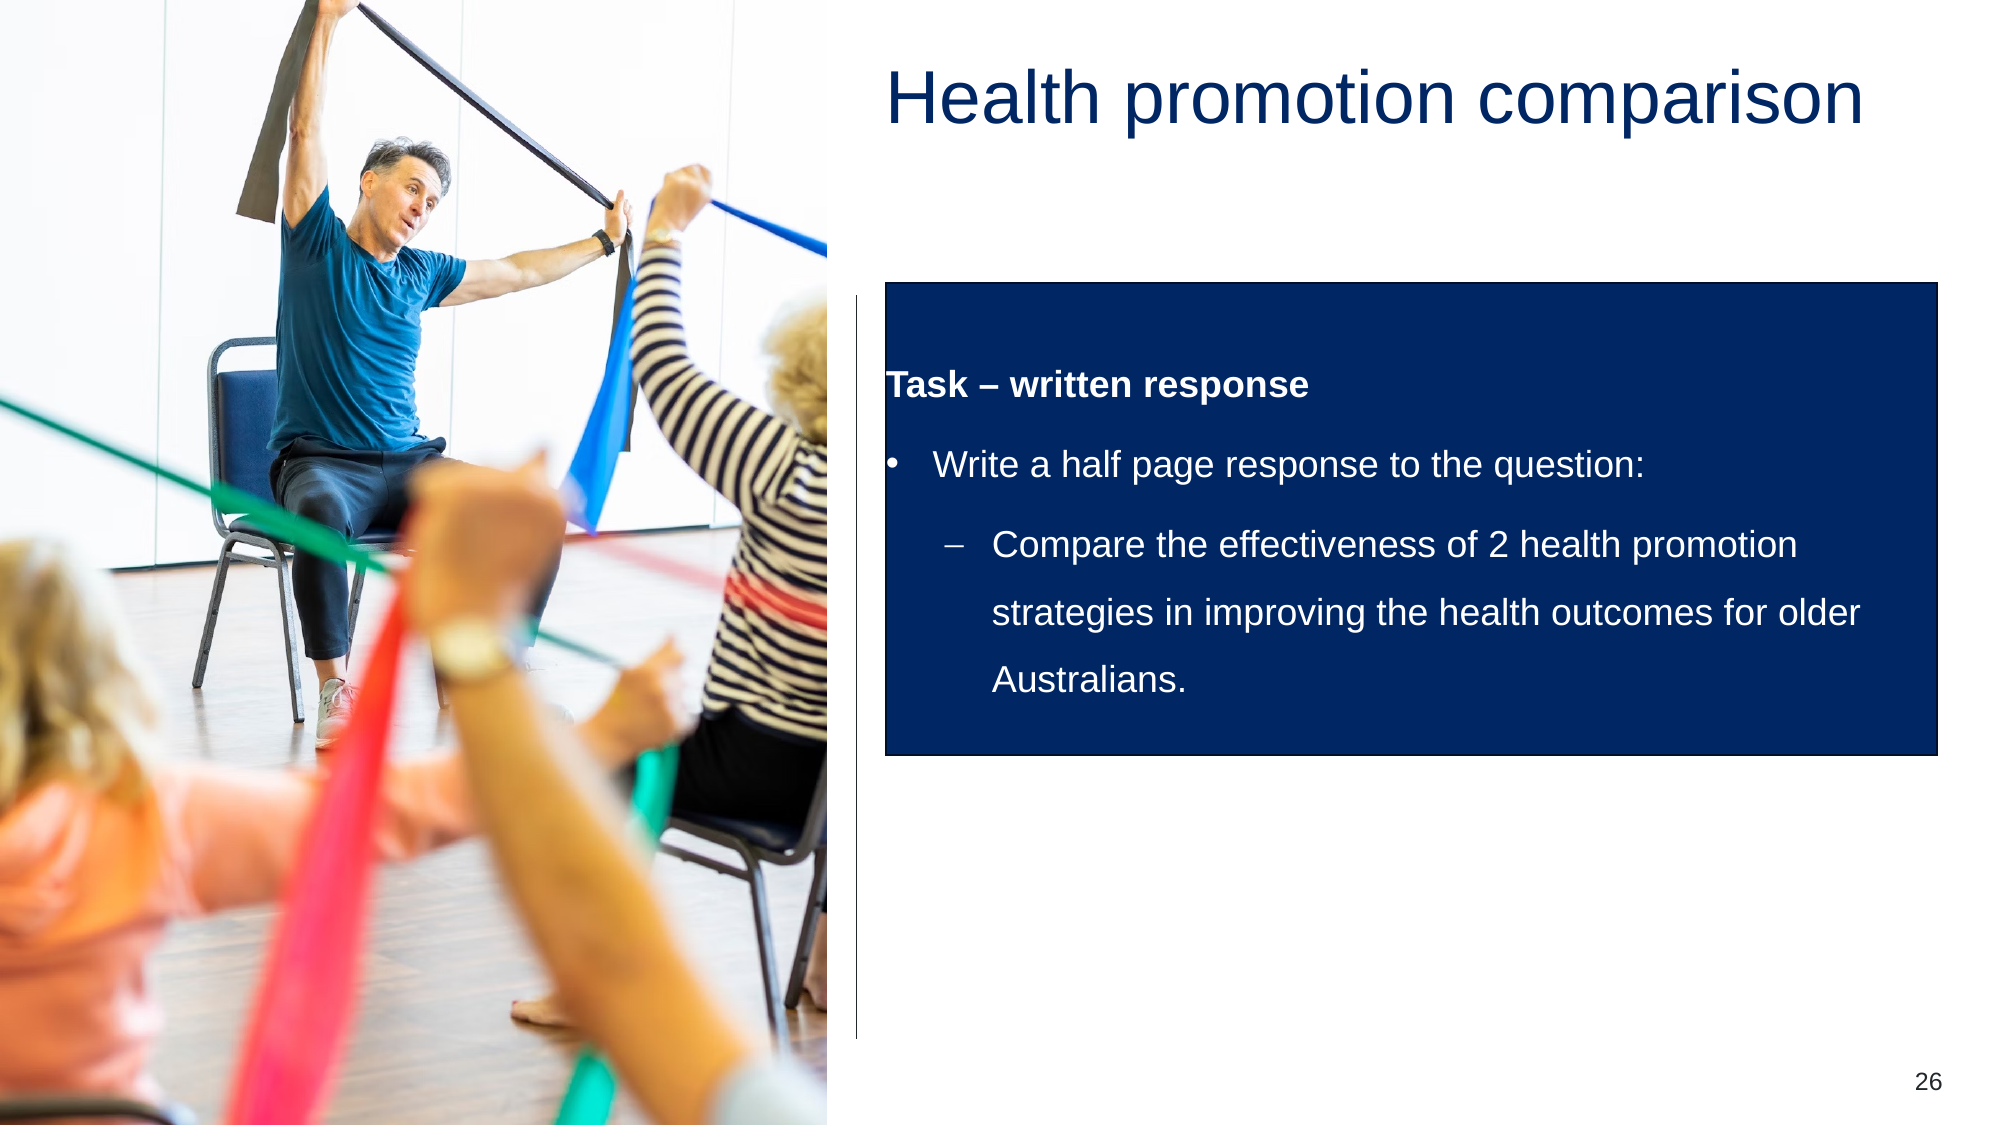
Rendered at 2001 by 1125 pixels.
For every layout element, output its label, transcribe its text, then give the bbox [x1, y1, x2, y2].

slide_number 26 [1824, 1068, 1943, 1099]
list Task – written response Write a half page response to the question: Compare the effectiveness of 2 health promotion strategies in improving the health outcomes for older Australians. [885, 282, 1938, 756]
picture [0, 0, 827, 1125]
title Health promotion comparison [885, 59, 1937, 150]
